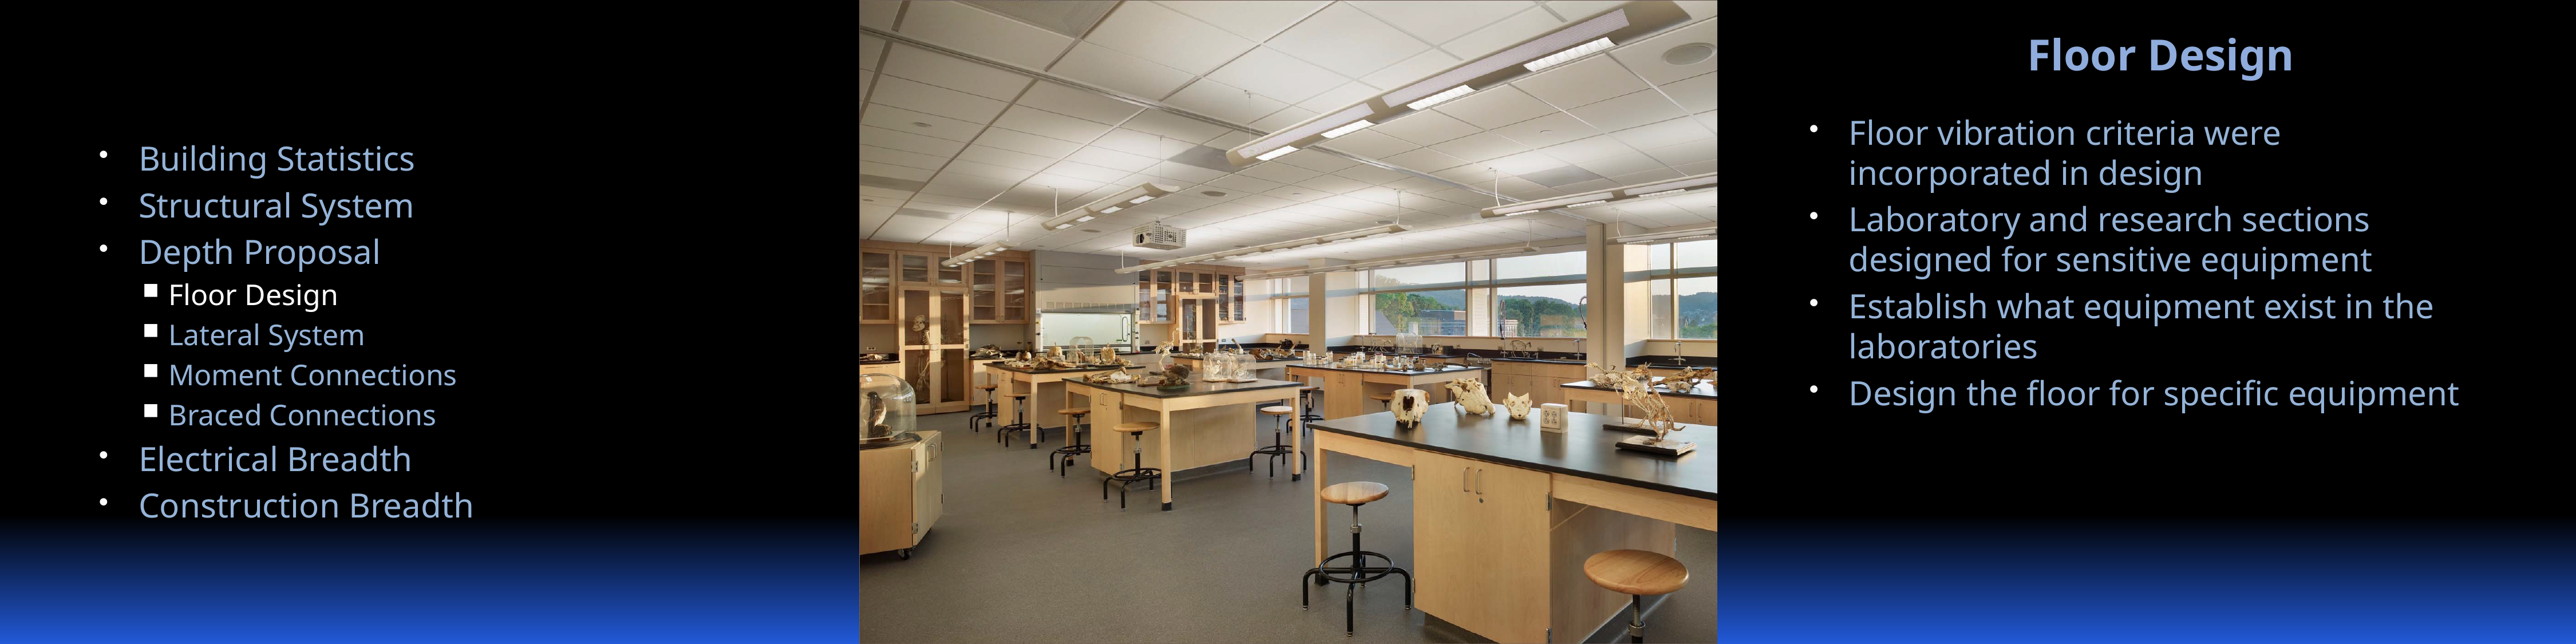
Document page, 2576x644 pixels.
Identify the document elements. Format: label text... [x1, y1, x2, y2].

text_box Floor vibration criteria were incorporated in design Laboratory and research sections designed for sensitive equipment Establish what equipment exist in the laboratories Design the floor for specific equipment [1788, 107, 2476, 618]
text_box Floor Design [1718, 0, 2576, 108]
text_box Building Statistics Structural System Depth Proposal Floor Design Lateral System Moment Connections Braced Connections Electrical Breadth Construction Breadth [78, 133, 766, 644]
picture [859, 0, 1718, 644]
